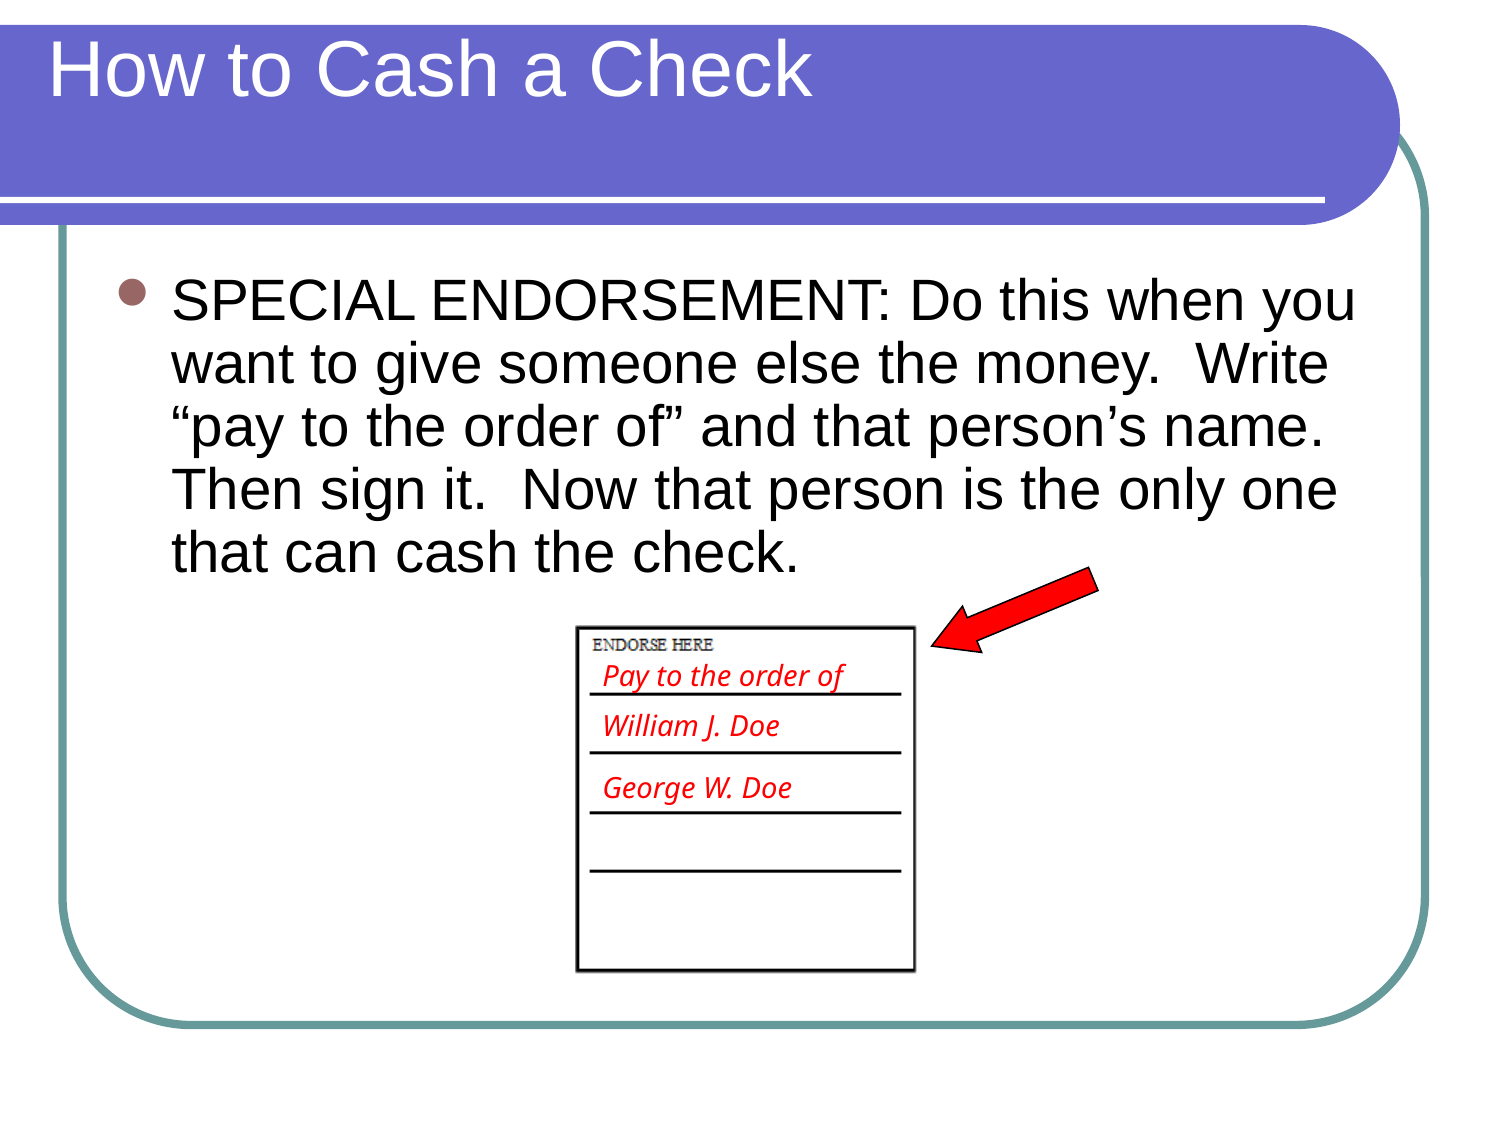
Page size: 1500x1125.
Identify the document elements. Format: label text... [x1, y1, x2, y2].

list SPECIAL ENDORSEMENT: Do this when you want to give someone else the money. Write “pay to the order of” and that person’s name. Then sign it. Now that person is the only one that can cash the check. [99, 262, 1401, 613]
title How to Cash a Check [31, 37, 1348, 188]
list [574, 624, 918, 976]
text_box [931, 567, 1099, 653]
